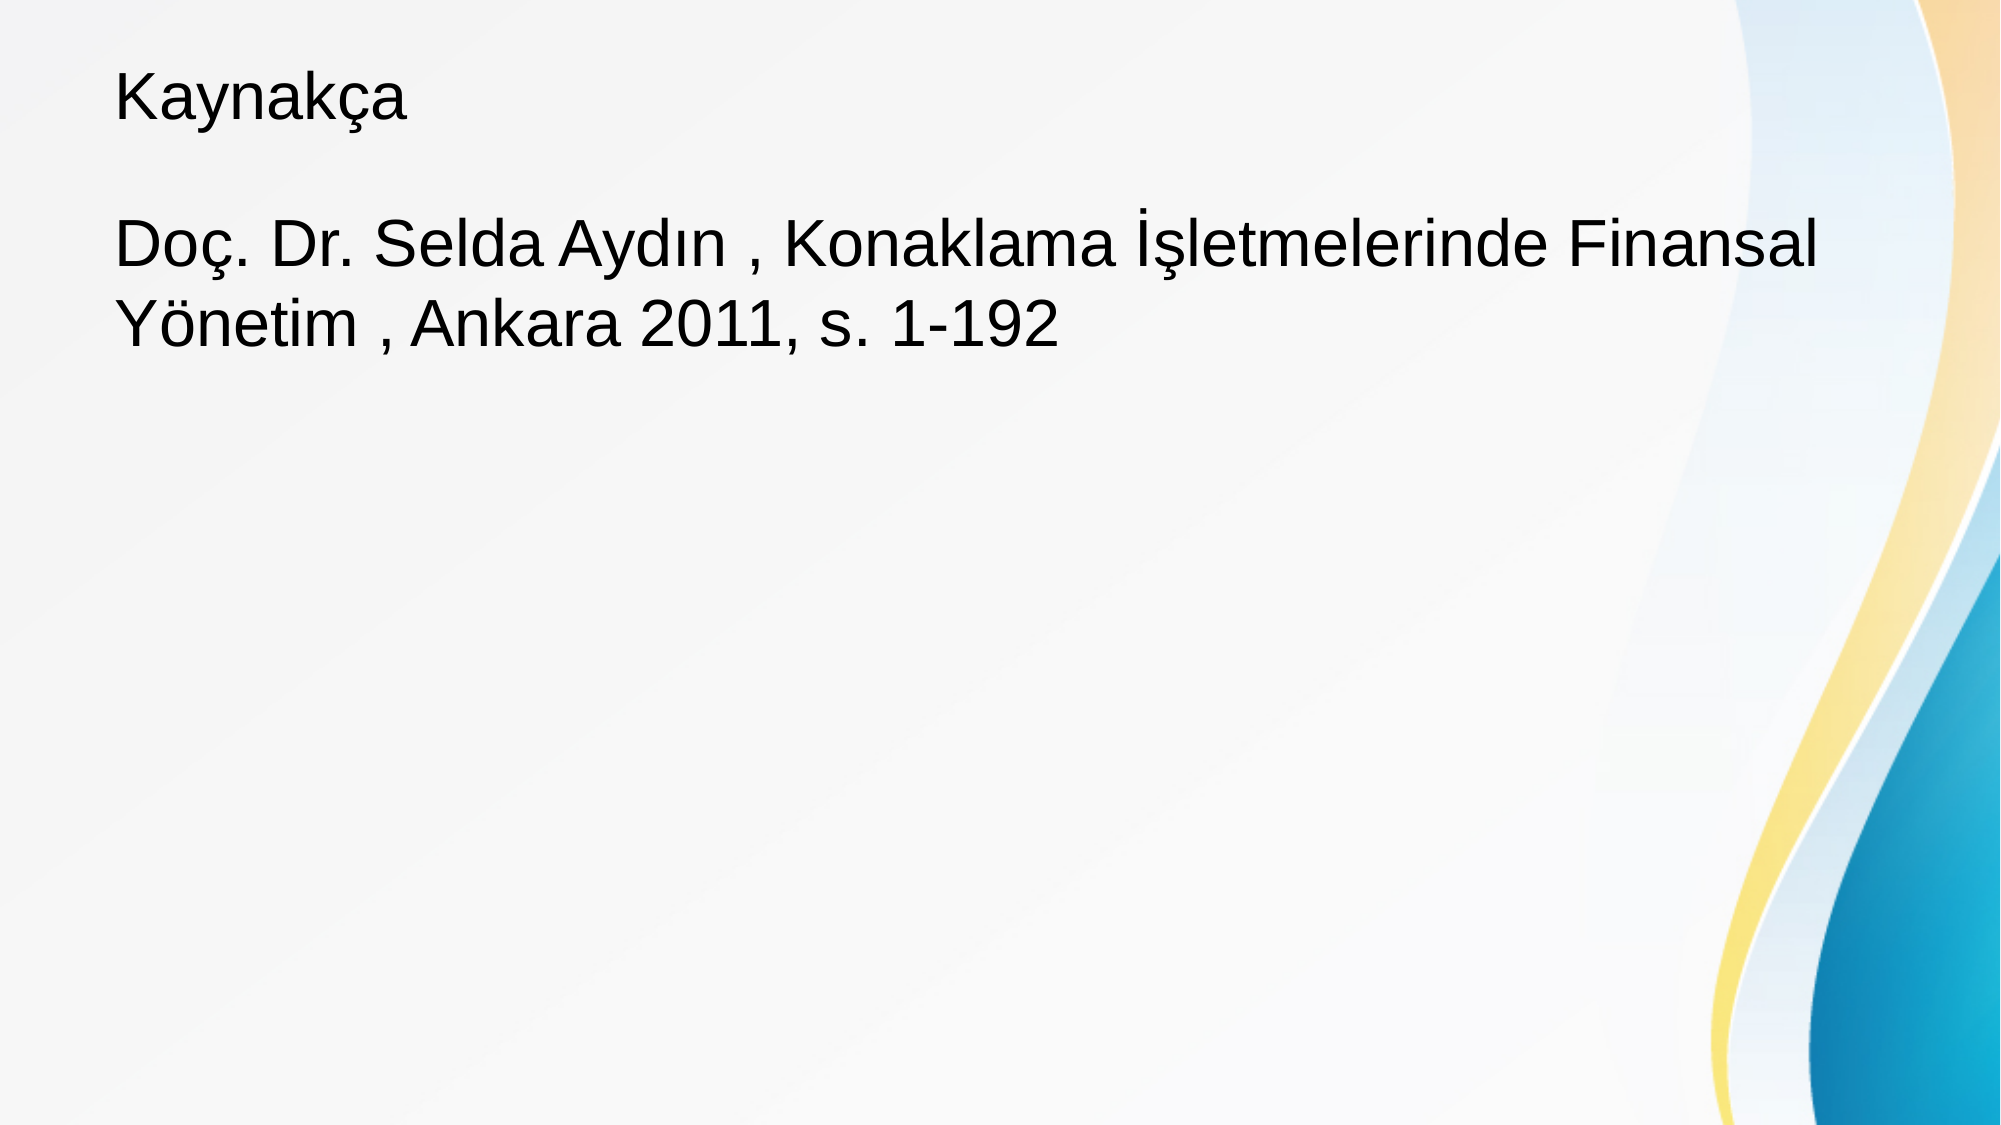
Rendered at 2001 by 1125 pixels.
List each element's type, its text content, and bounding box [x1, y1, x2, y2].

list Doç. Dr. Selda Aydın , Konaklama İşletmelerinde Finansal Yönetim , Ankara 2011, s. 1-192 [99, 192, 1901, 1006]
picture [0, 0, 2001, 1125]
title Kaynakça [99, 44, 1901, 141]
